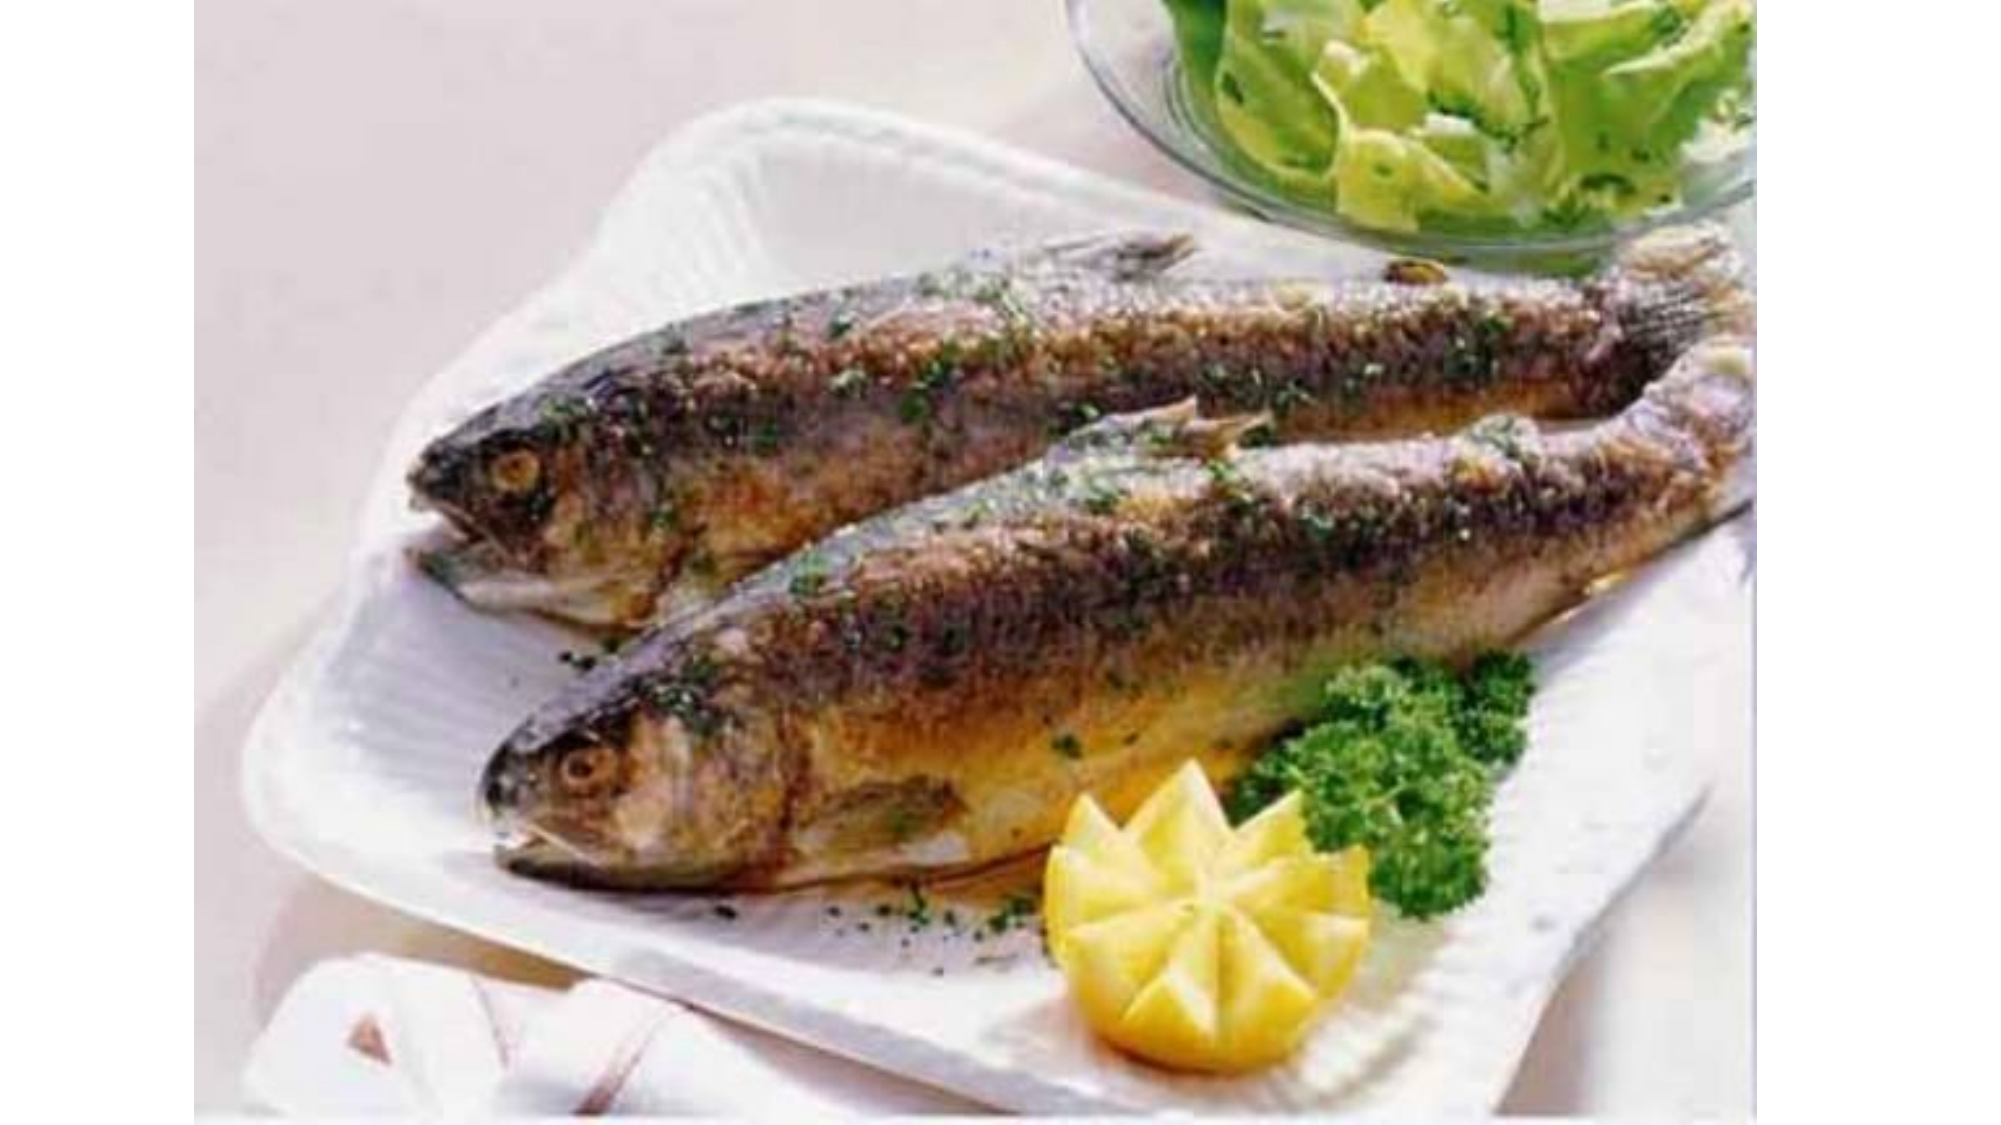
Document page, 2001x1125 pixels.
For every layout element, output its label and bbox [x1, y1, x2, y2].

picture [194, 0, 1757, 1125]
